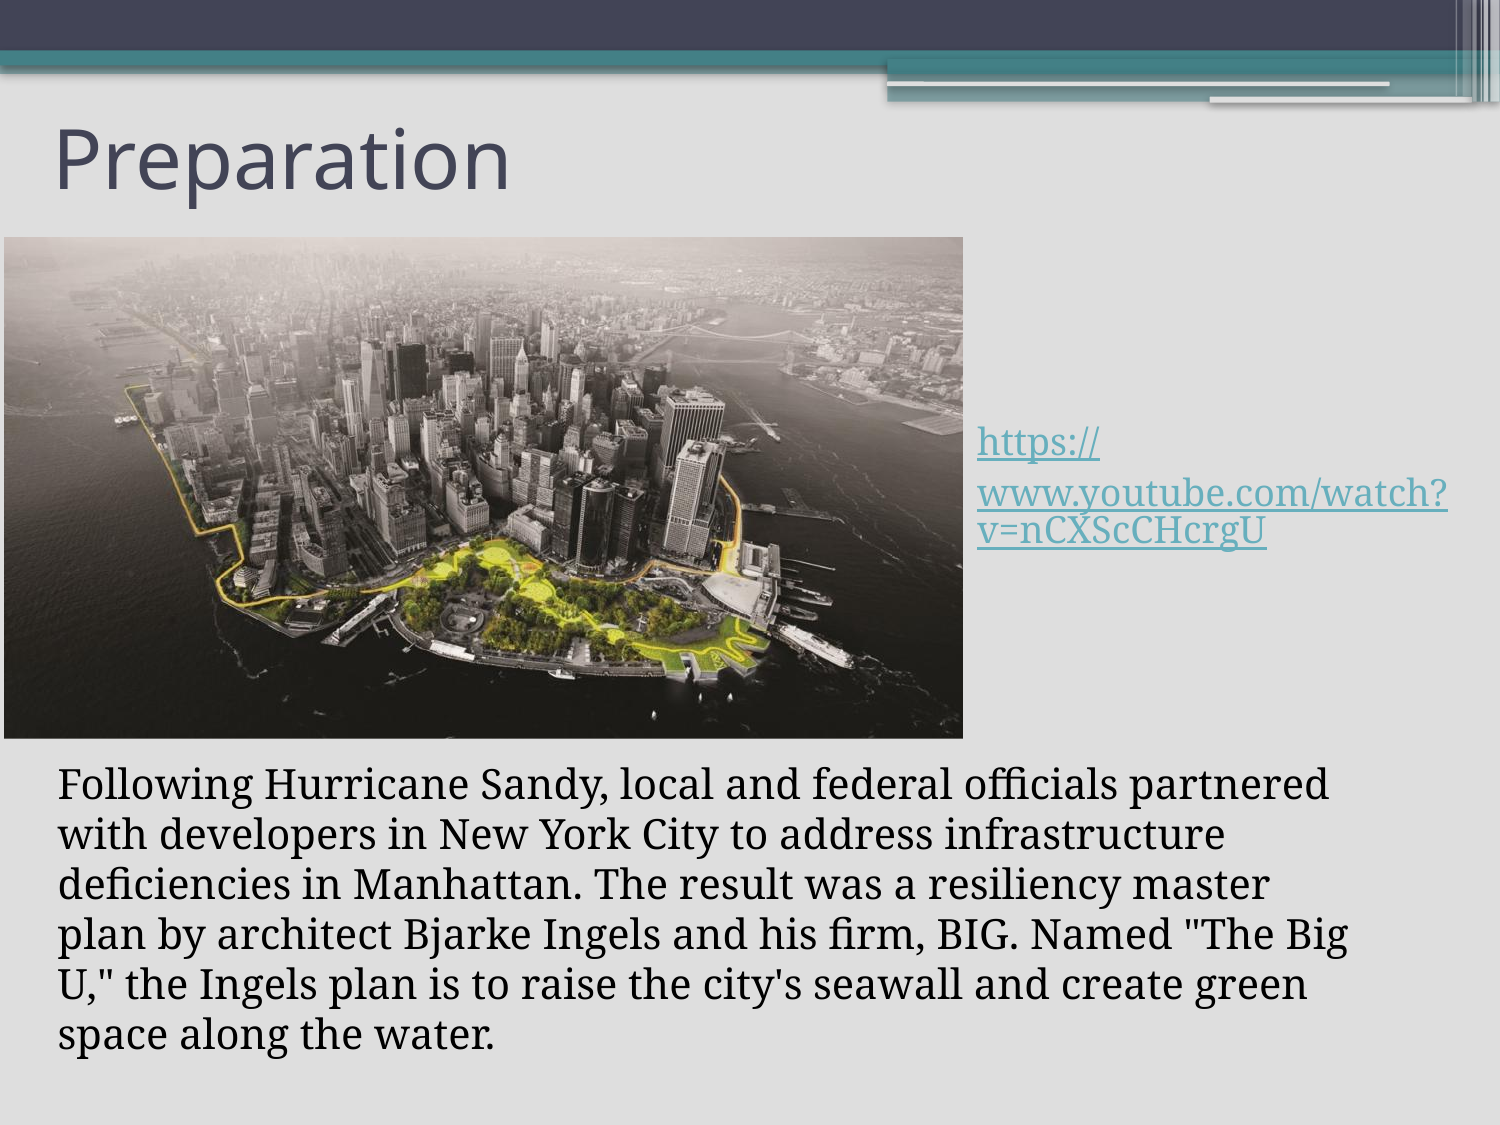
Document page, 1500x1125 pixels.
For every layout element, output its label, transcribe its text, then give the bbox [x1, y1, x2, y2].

text_box https://www.youtube.com/watch?v=nCXScCHcrgU [969, 410, 1475, 573]
list Following Hurricane Sandy, local and federal officials partnered with developers in New York City to address infrastructure deficiencies in Manhattan. The result was a resiliency master plan by architect Bjarke Ingels and his firm, BIG. Named "The Big U," the Ingels plan is to raise the city's seawall and create green space along the water. [24, 750, 1376, 1100]
title Preparation [37, 87, 1388, 225]
picture [3, 237, 963, 740]
